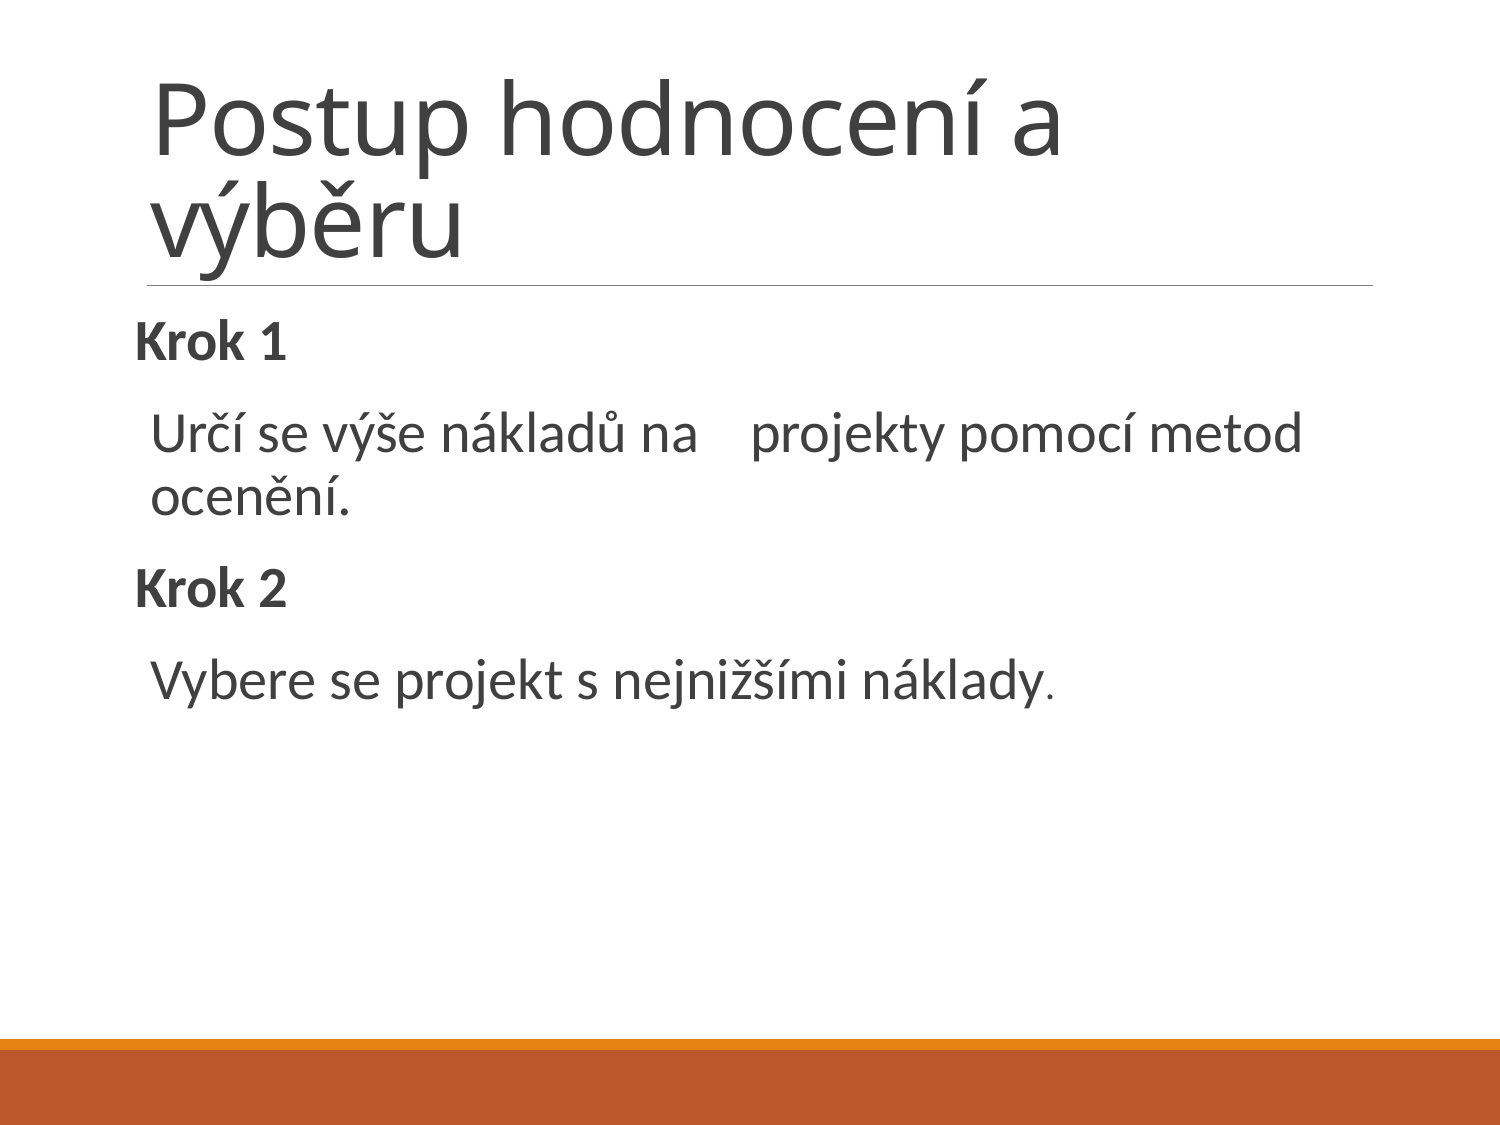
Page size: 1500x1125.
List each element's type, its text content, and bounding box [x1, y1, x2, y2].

title Postup hodnocení a výběru [135, 47, 1373, 285]
list Krok 1 Určí se výše nákladů na projekty pomocí metod ocenění. Krok 2 Vybere se projekt s nejnižšími náklady. [135, 302, 1373, 963]
